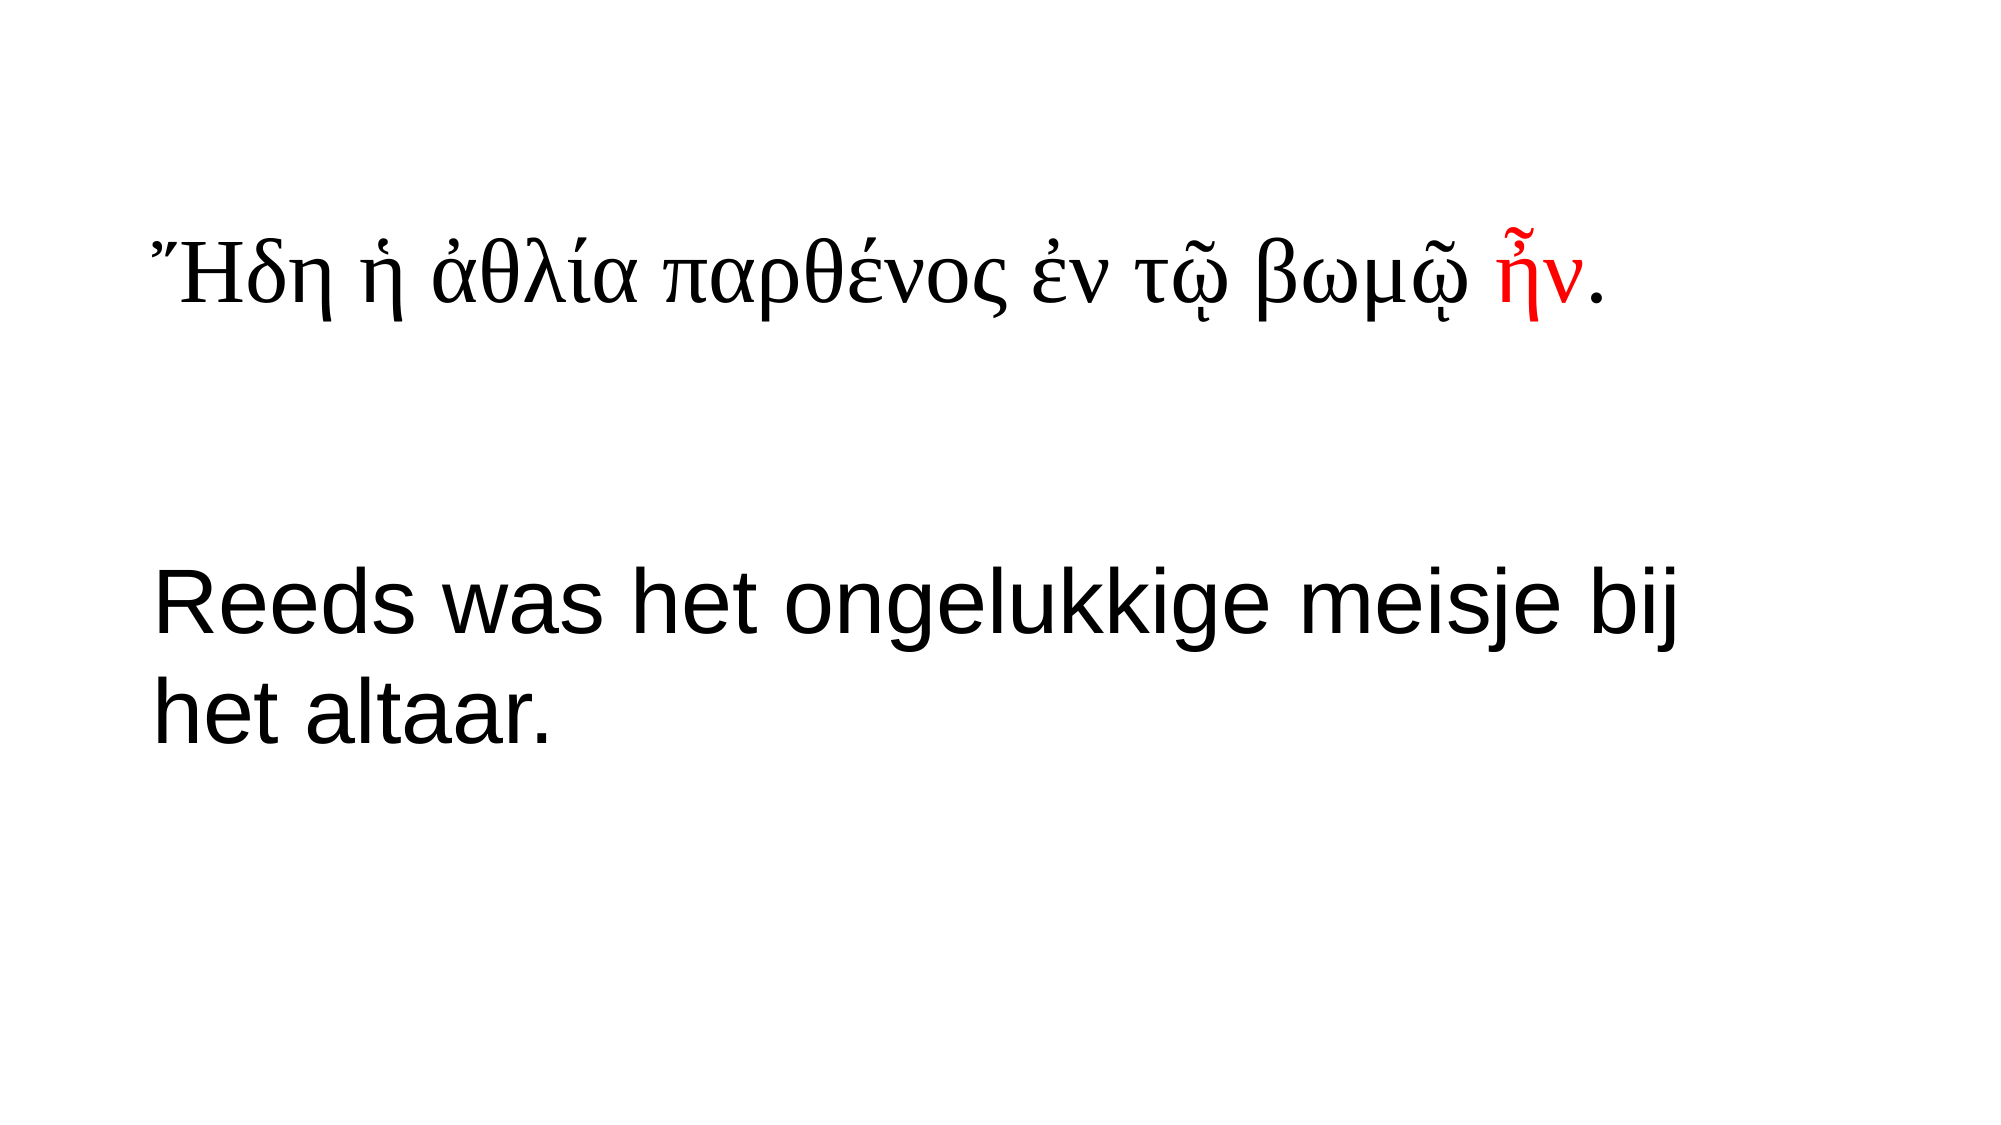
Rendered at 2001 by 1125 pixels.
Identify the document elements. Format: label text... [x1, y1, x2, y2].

title Ἤδη ἡ ἀθλία παρθένος ἐν τῷ βωμῷ ἦν. [137, 59, 1863, 486]
text_box Reeds was het ongelukkige meisje bij het altaar. [137, 534, 1790, 770]
